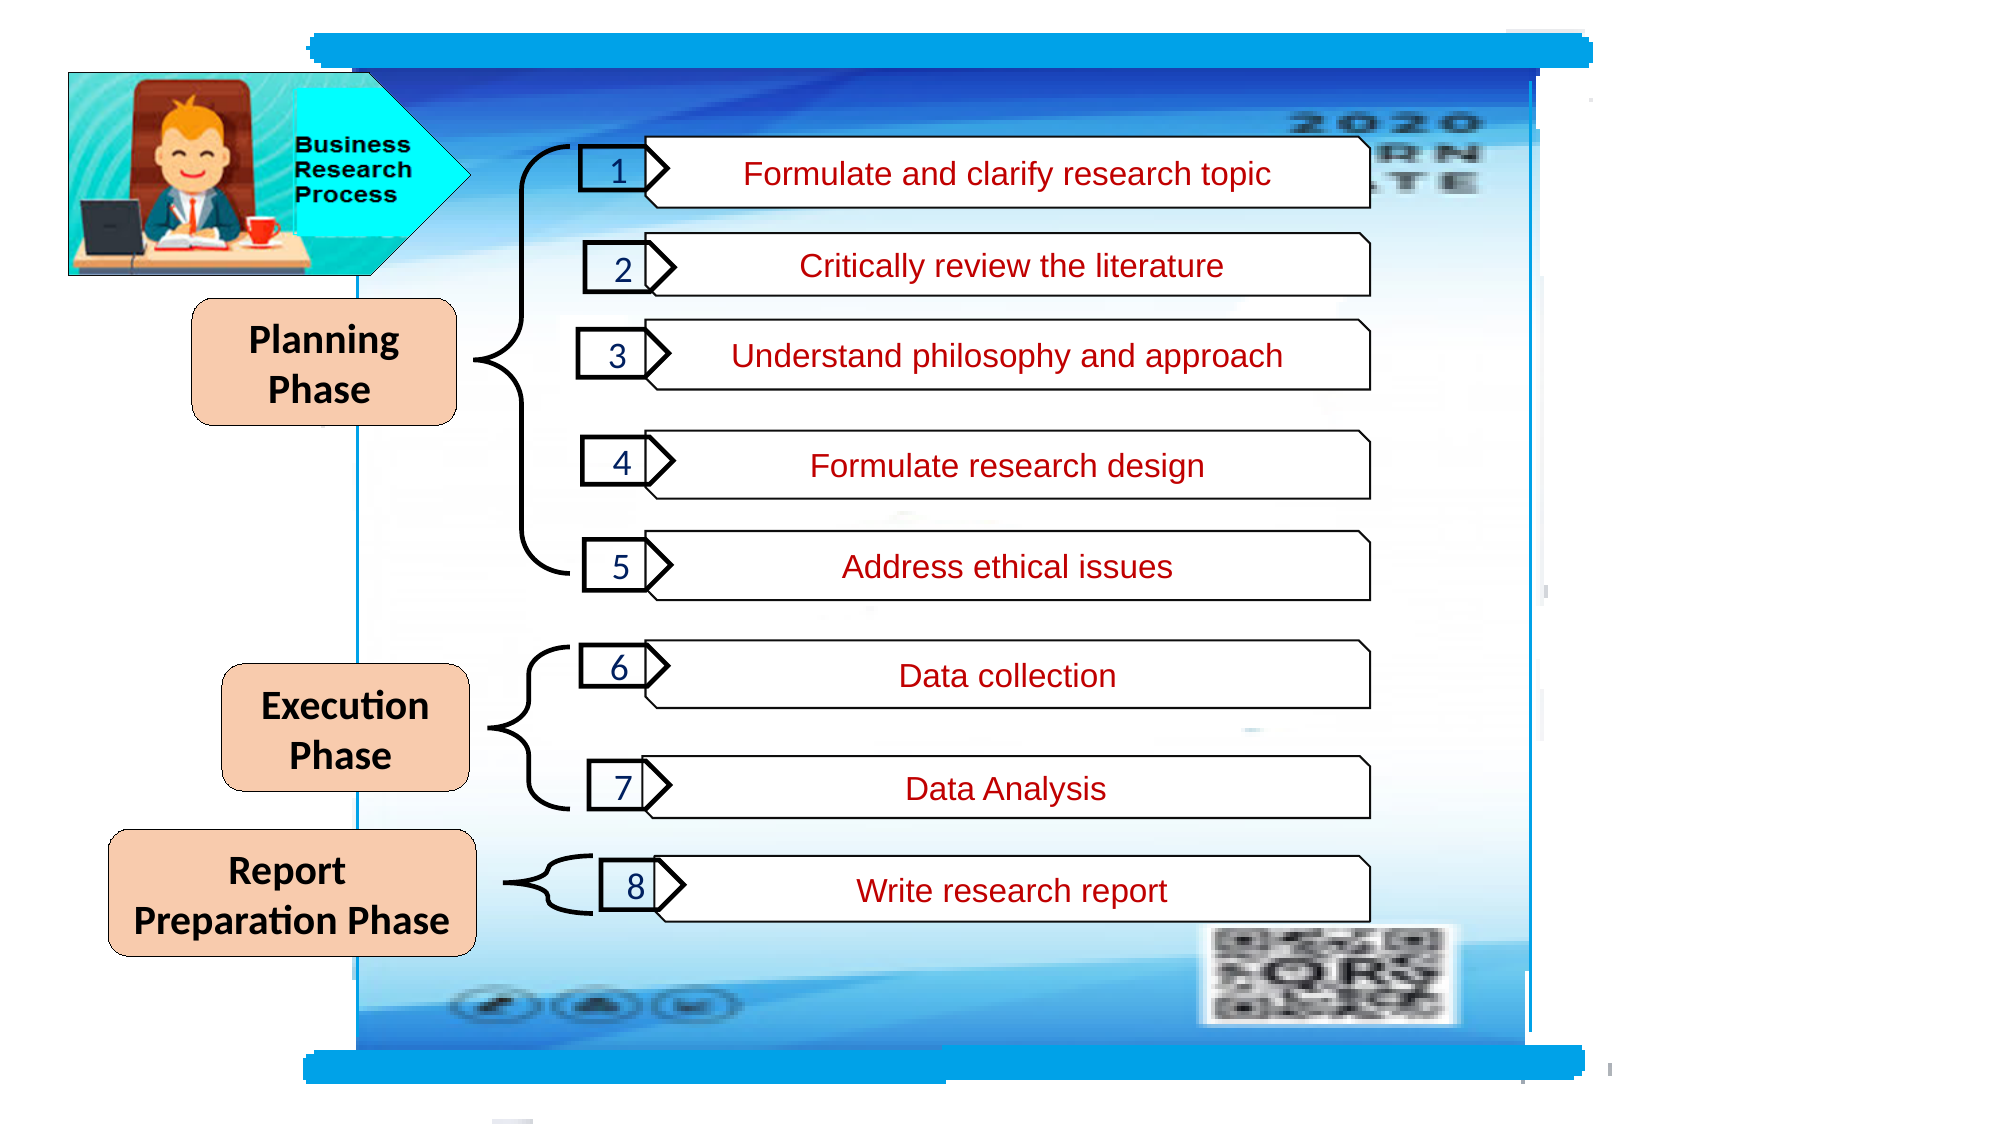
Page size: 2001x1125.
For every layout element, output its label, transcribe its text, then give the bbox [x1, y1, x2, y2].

picture [68, 0, 1620, 1124]
text_box Report Preparation Phase [108, 829, 269, 957]
text_box Execution Phase [221, 663, 269, 792]
text_box Planning Phase [191, 298, 269, 426]
